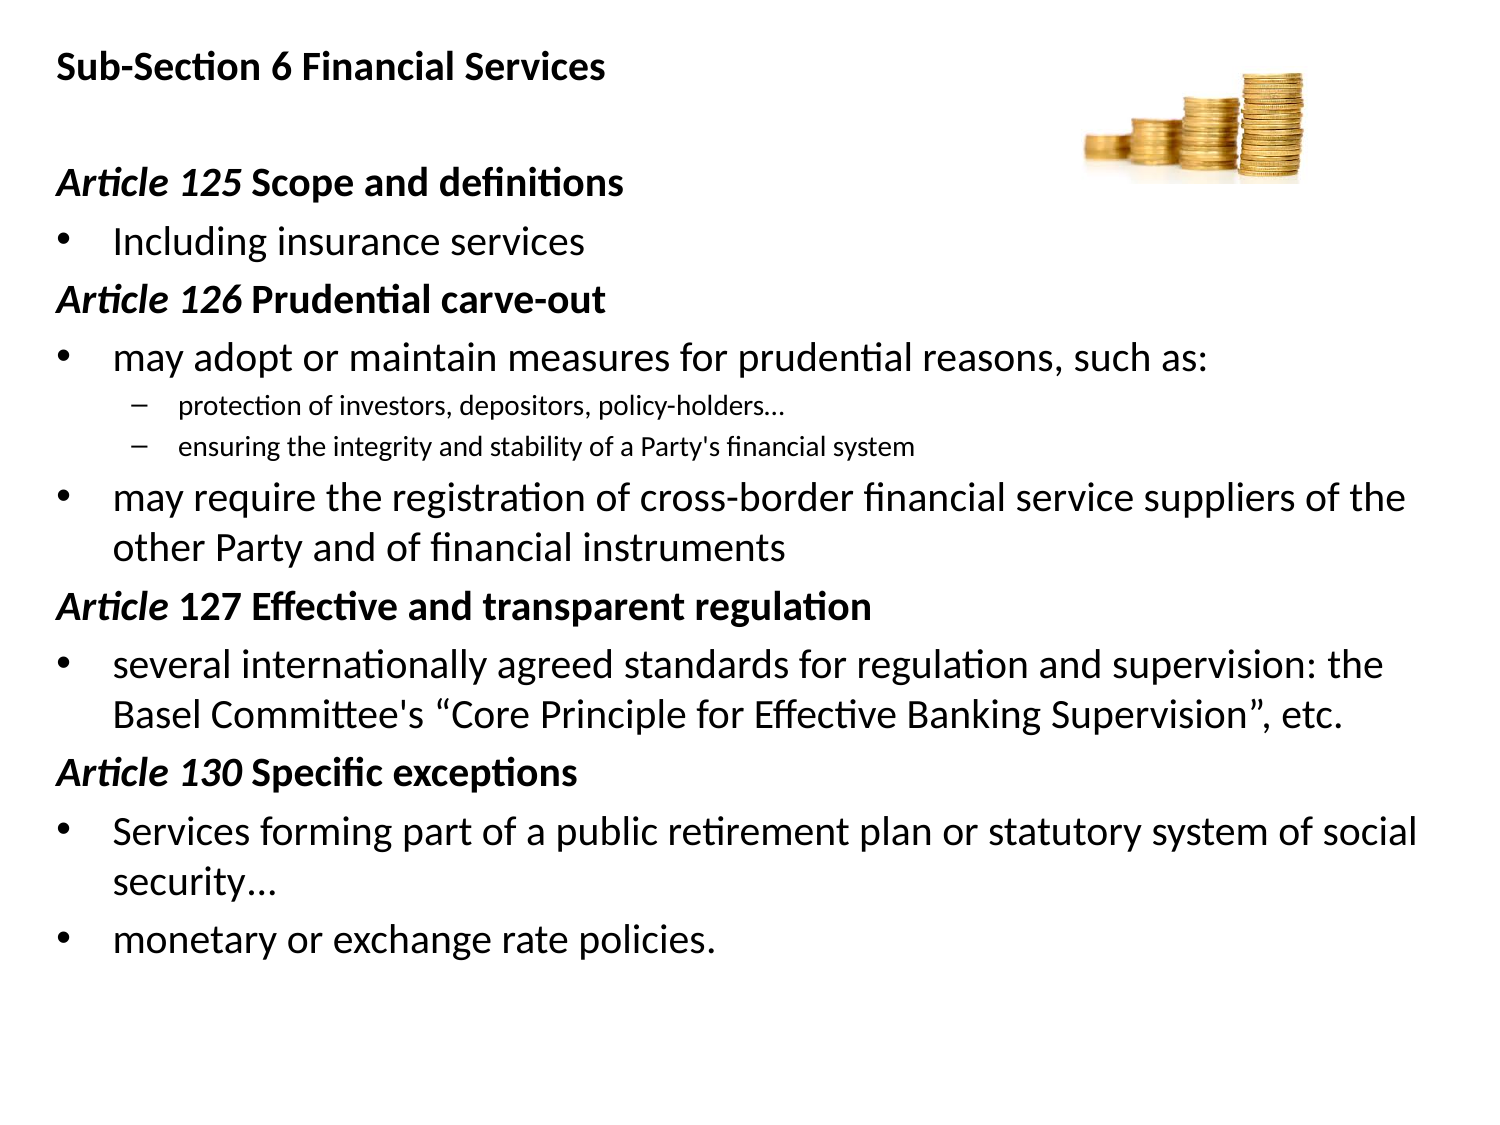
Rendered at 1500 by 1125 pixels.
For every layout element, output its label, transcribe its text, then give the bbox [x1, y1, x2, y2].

picture [1068, 66, 1333, 184]
list Sub-Section 6 Financial Services Article 125 Scope and definitions Including insurance services Article 126 Prudential carve-out may adopt or maintain measures for prudential reasons, such as: protection of investors, depositors, policy-holders… ensuring the integrity and stability of a Party's financial system may require the registration of cross-border financial service suppliers of the other Party and of financial instruments Article 127 Effective and transparent regulation several internationally agreed standards for regulation and supervision: the Basel Committee's “Core Principle for Effective Banking Supervision”, etc. Article 130 Specific exceptions Services forming part of a public retirement plan or statutory system of social security... monetary or exchange rate policies. [41, 30, 1471, 1125]
